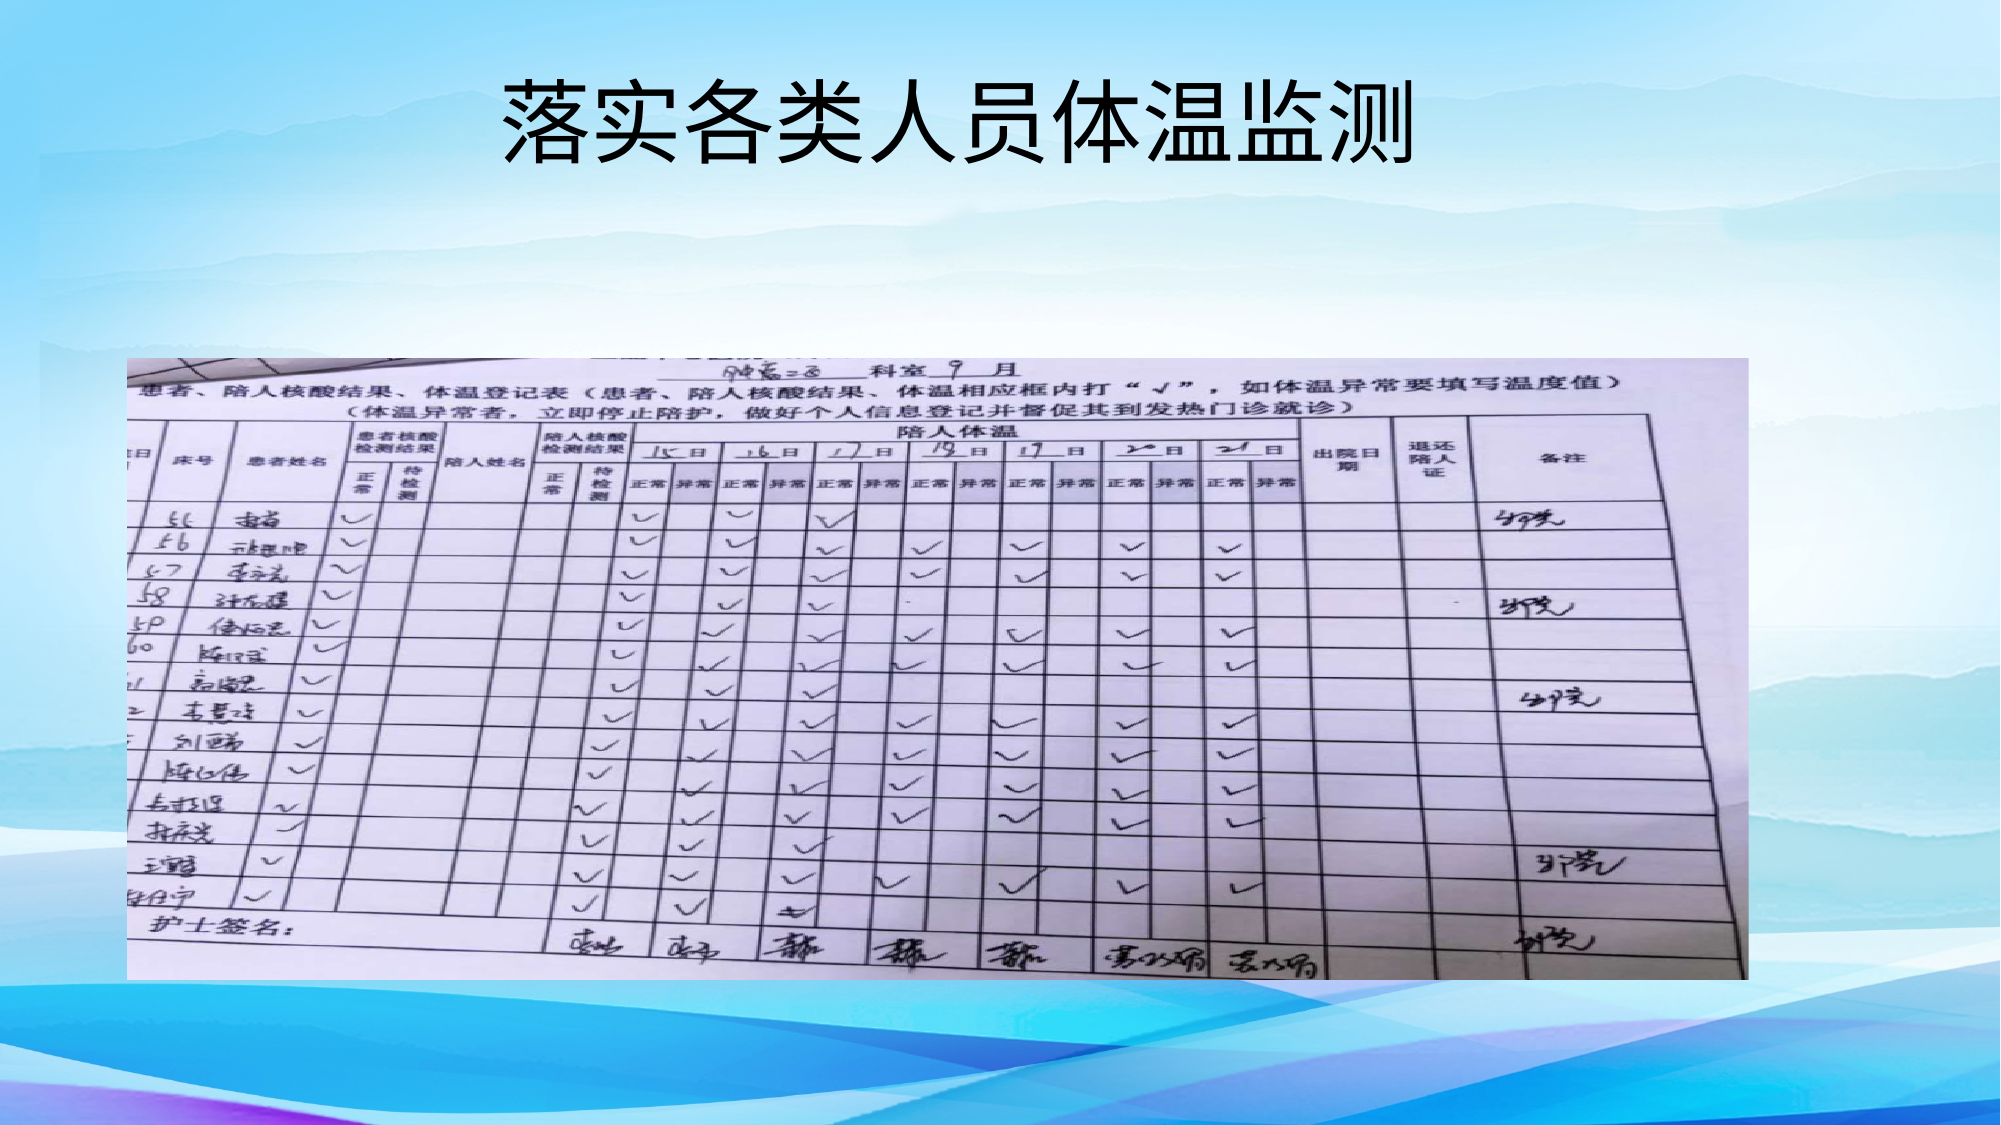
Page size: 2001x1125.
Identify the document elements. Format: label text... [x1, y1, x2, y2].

title 落实各类人员体温监测 [484, 70, 1901, 258]
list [127, 358, 1749, 980]
picture [1508, 1092, 1519, 1096]
picture [0, 0, 2001, 1125]
